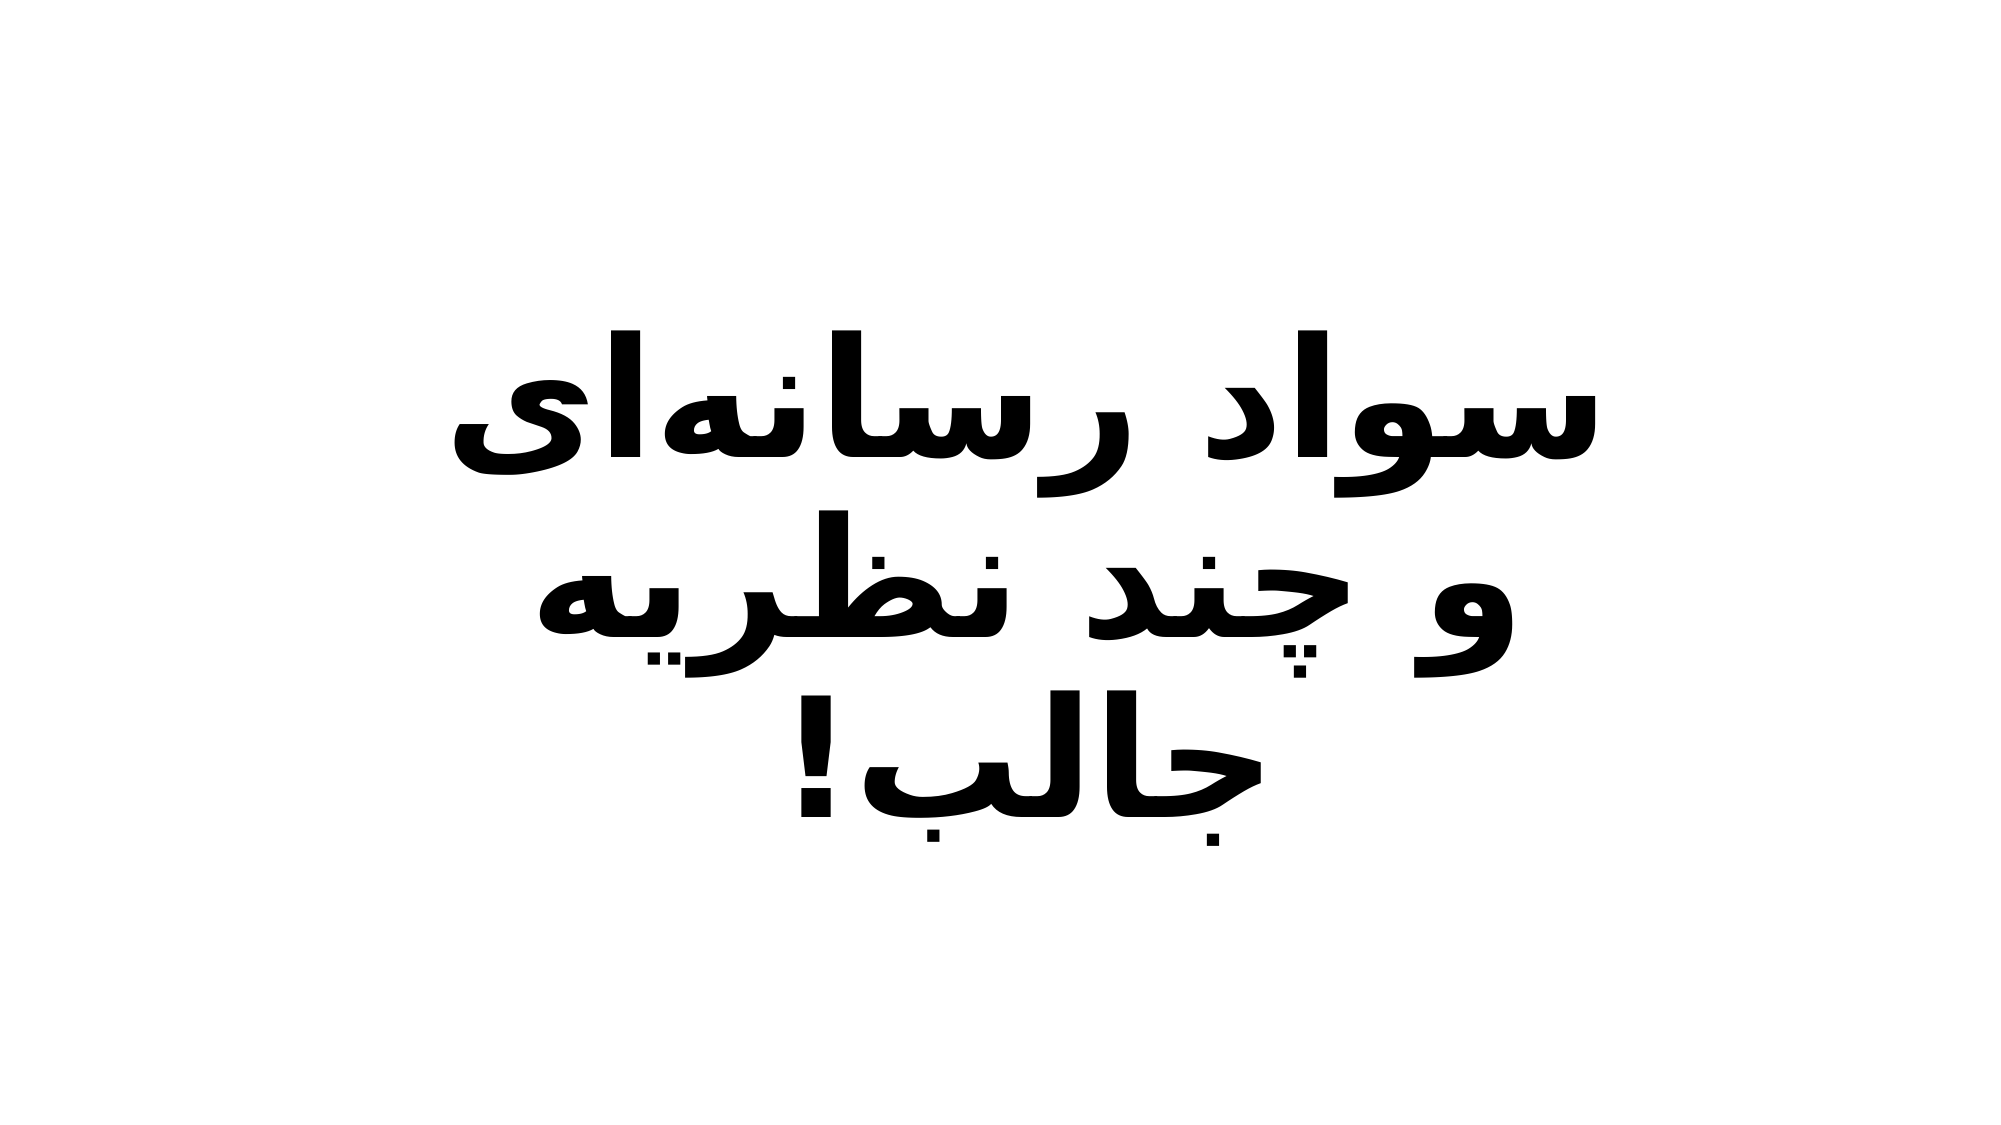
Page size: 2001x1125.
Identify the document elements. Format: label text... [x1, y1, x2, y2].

subtitle سواد رسانه‌ای و چند نظریه جالب! [367, 278, 1688, 890]
